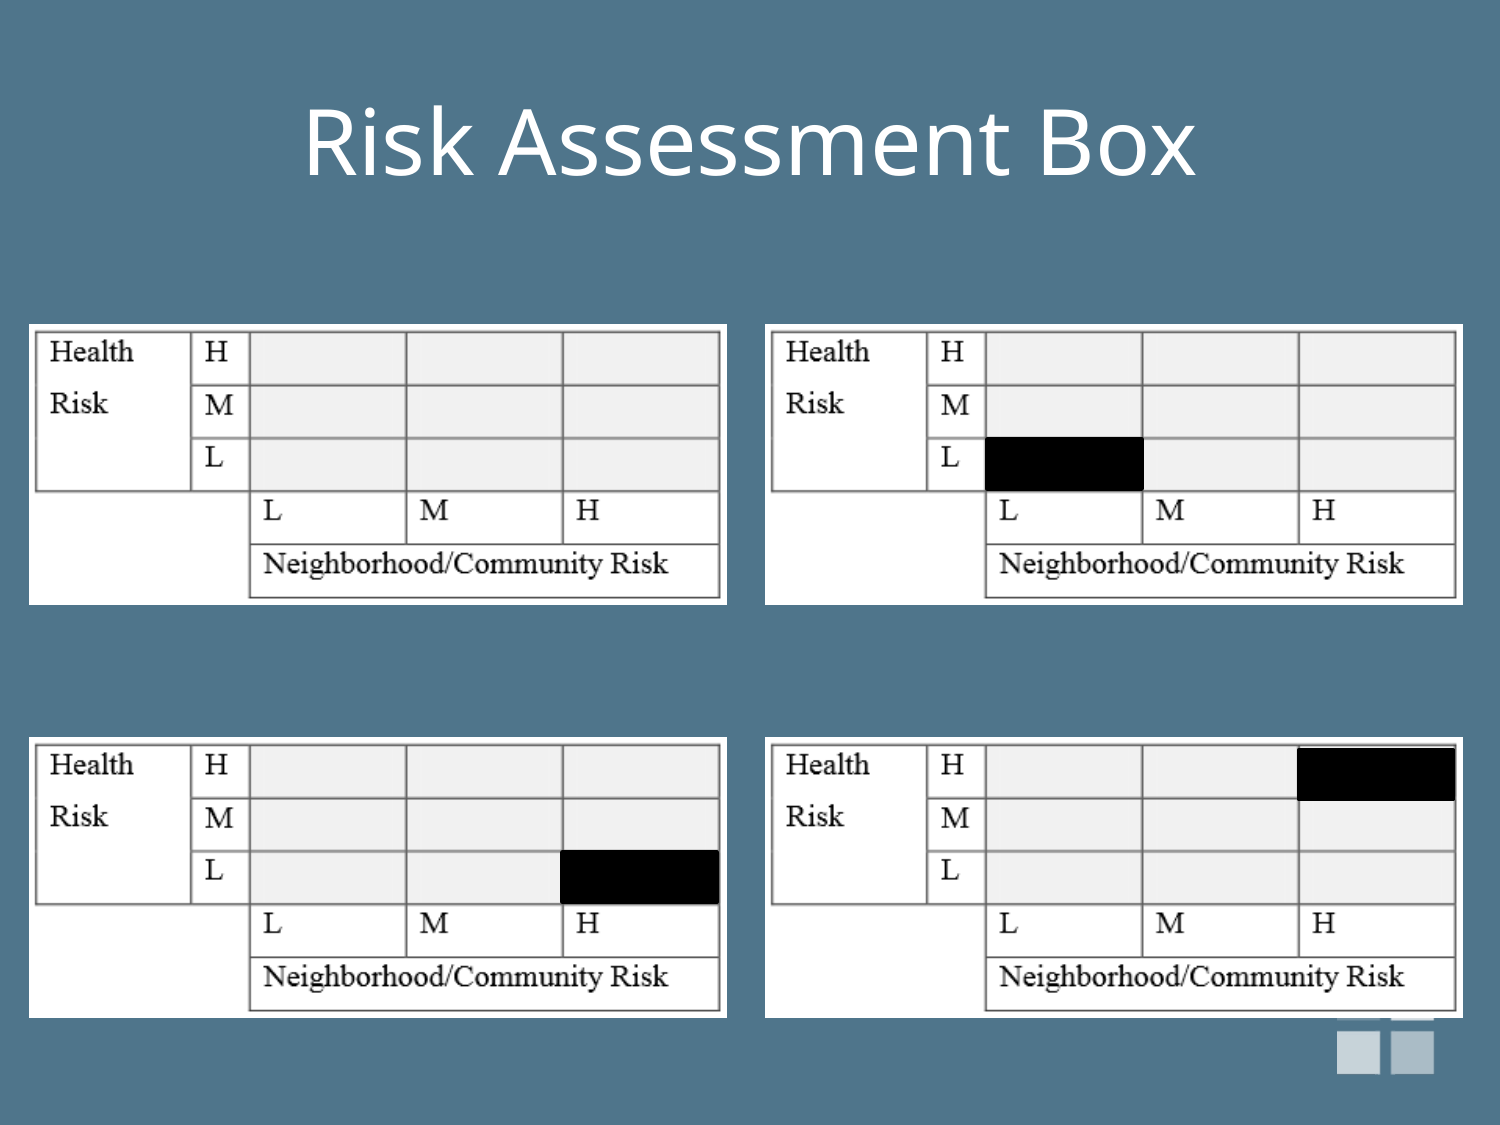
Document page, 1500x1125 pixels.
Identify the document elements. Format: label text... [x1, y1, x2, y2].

picture [765, 737, 1463, 1079]
picture [765, 324, 1463, 605]
picture [28, 737, 727, 1018]
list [28, 324, 727, 605]
title Risk Assessment Box [75, 45, 1425, 233]
